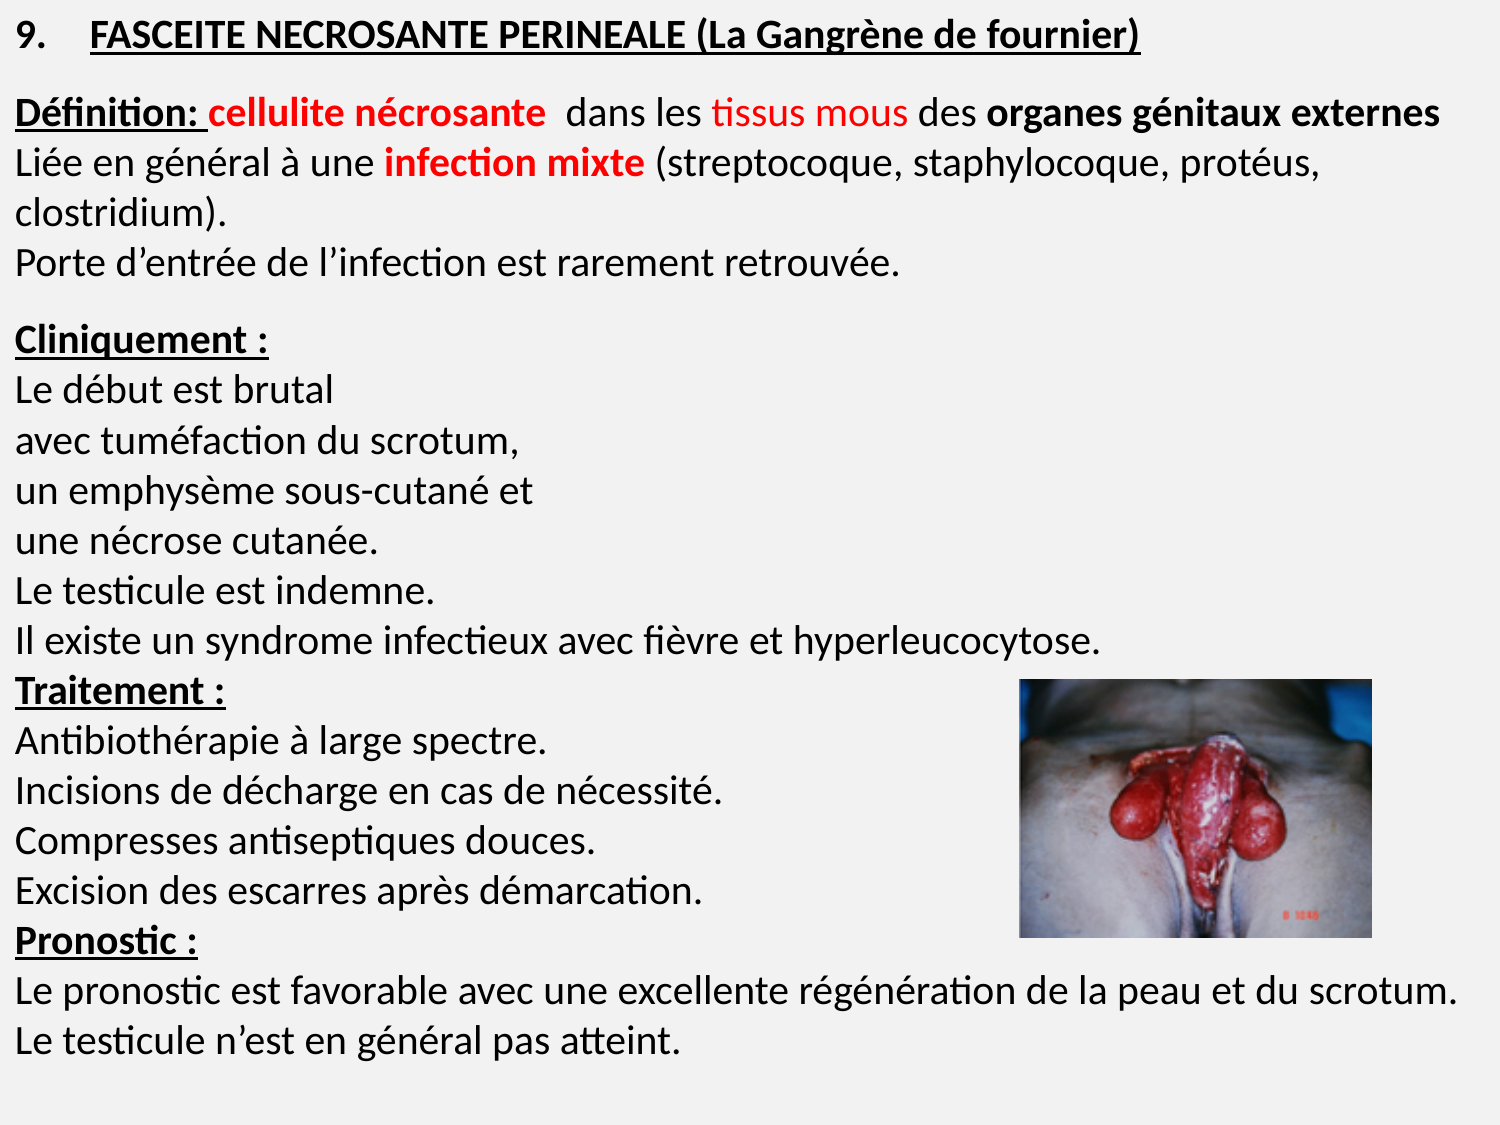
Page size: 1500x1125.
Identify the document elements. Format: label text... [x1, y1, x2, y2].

picture [1019, 679, 1372, 938]
text_box FASCEITE NECROSANTE PERINEALE (La Gangrène de fournier) Définition: cellulite nécrosante dans les tissus mous des organes génitaux externes Liée en général à une infection mixte (streptocoque, staphylocoque, protéus, clostridium). Porte d’entrée de l’infection est rarement retrouvée. Cliniquement : Le début est brutal avec tuméfaction du scrotum, un emphysème sous-cutané et une nécrose cutanée. Le testicule est indemne. Il existe un syndrome infectieux avec fièvre et hyperleucocytose. Traitement : Antibiothérapie à large spectre. Incisions de décharge en cas de nécessité. Compresses antiseptiques douces. Excision des escarres après démarcation. Pronostic : Le pronostic est favorable avec une excellente régénération de la peau et du scrotum. Le testicule n’est en général pas atteint. [0, 0, 1500, 1070]
